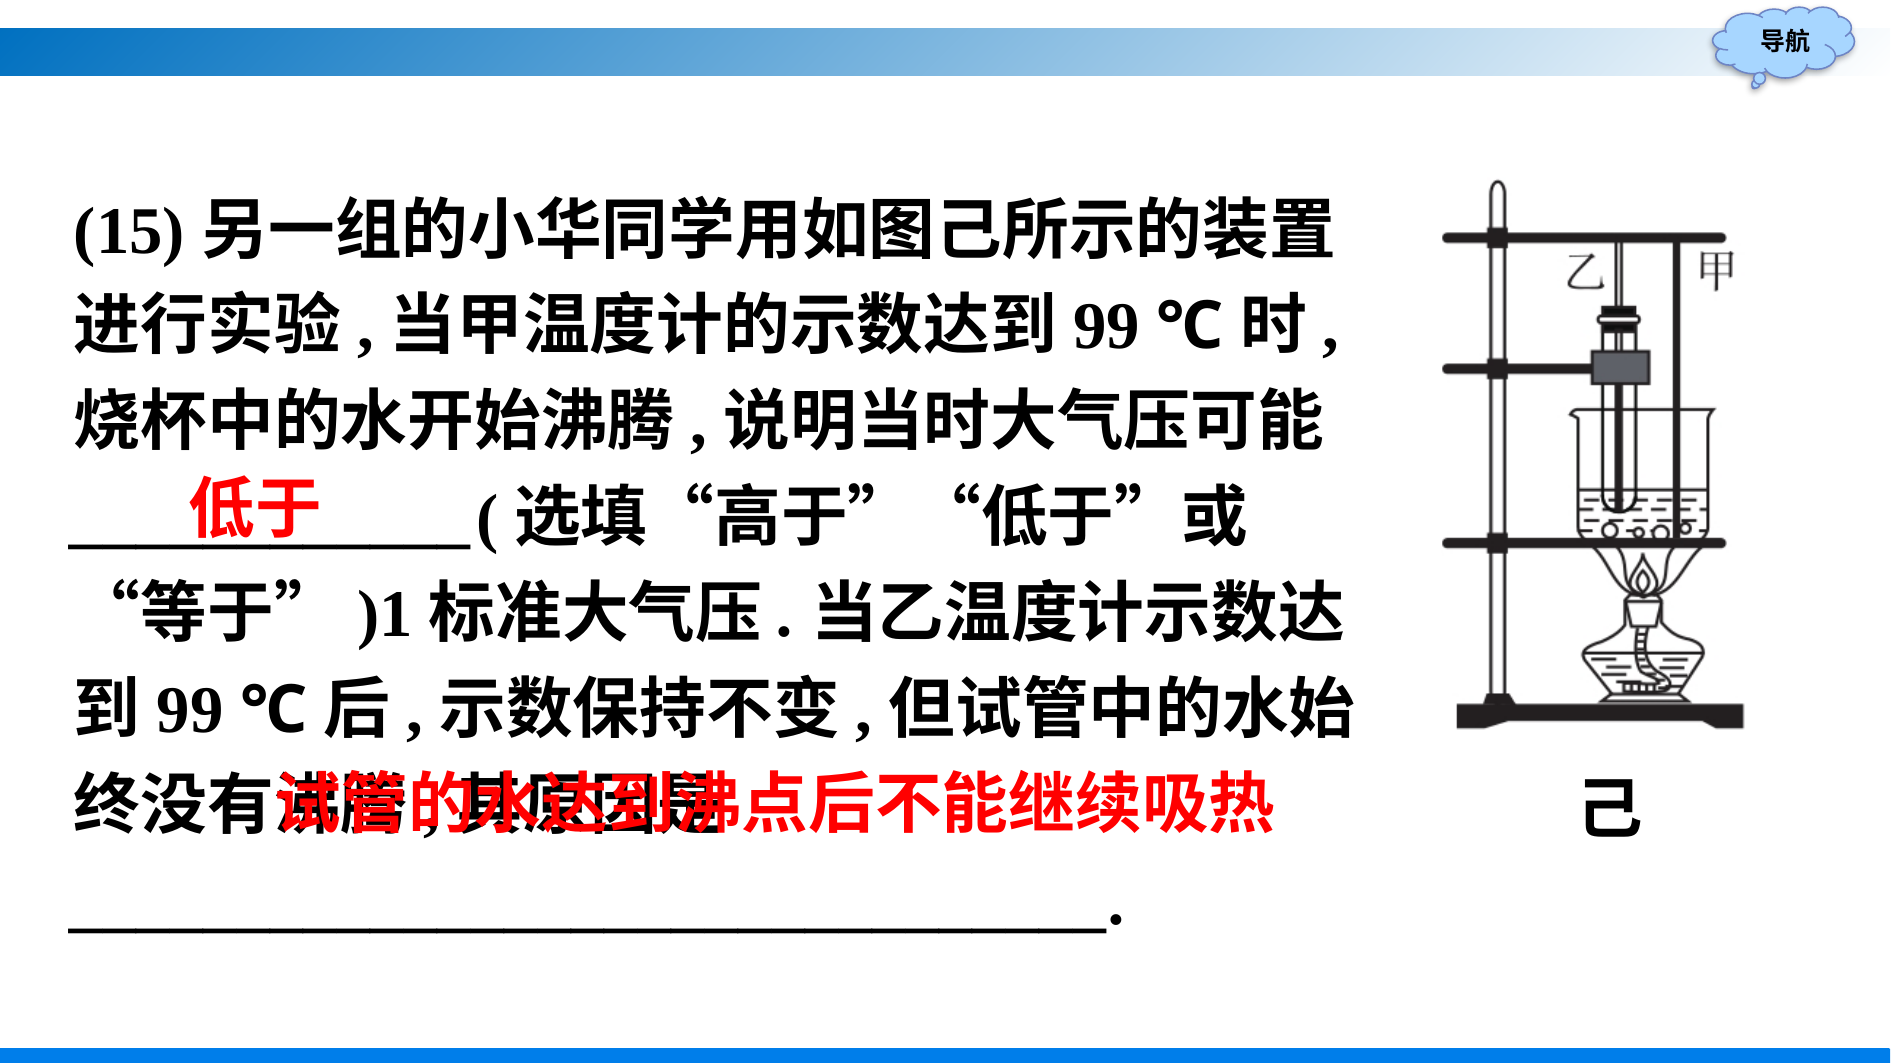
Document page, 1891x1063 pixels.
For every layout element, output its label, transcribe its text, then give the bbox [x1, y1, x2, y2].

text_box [1440, 175, 1746, 855]
text_box 低于 [173, 458, 337, 553]
text_box (15)另一组的小华同学用如图己所示的装置进行实验,当甲温度计的示数达到99 ℃时,烧杯中的水开始沸腾,说明当时大气压可能____________(选填“高于”“低于”或“等于”)1标准大气压.当乙温度计示数达到99 ℃后,示数保持不变,但试管中的水始终没有沸腾,其原因是_______________________________. [59, 163, 1394, 946]
text_box 试管的水达到沸点后不能继续吸热 [259, 737, 1311, 848]
